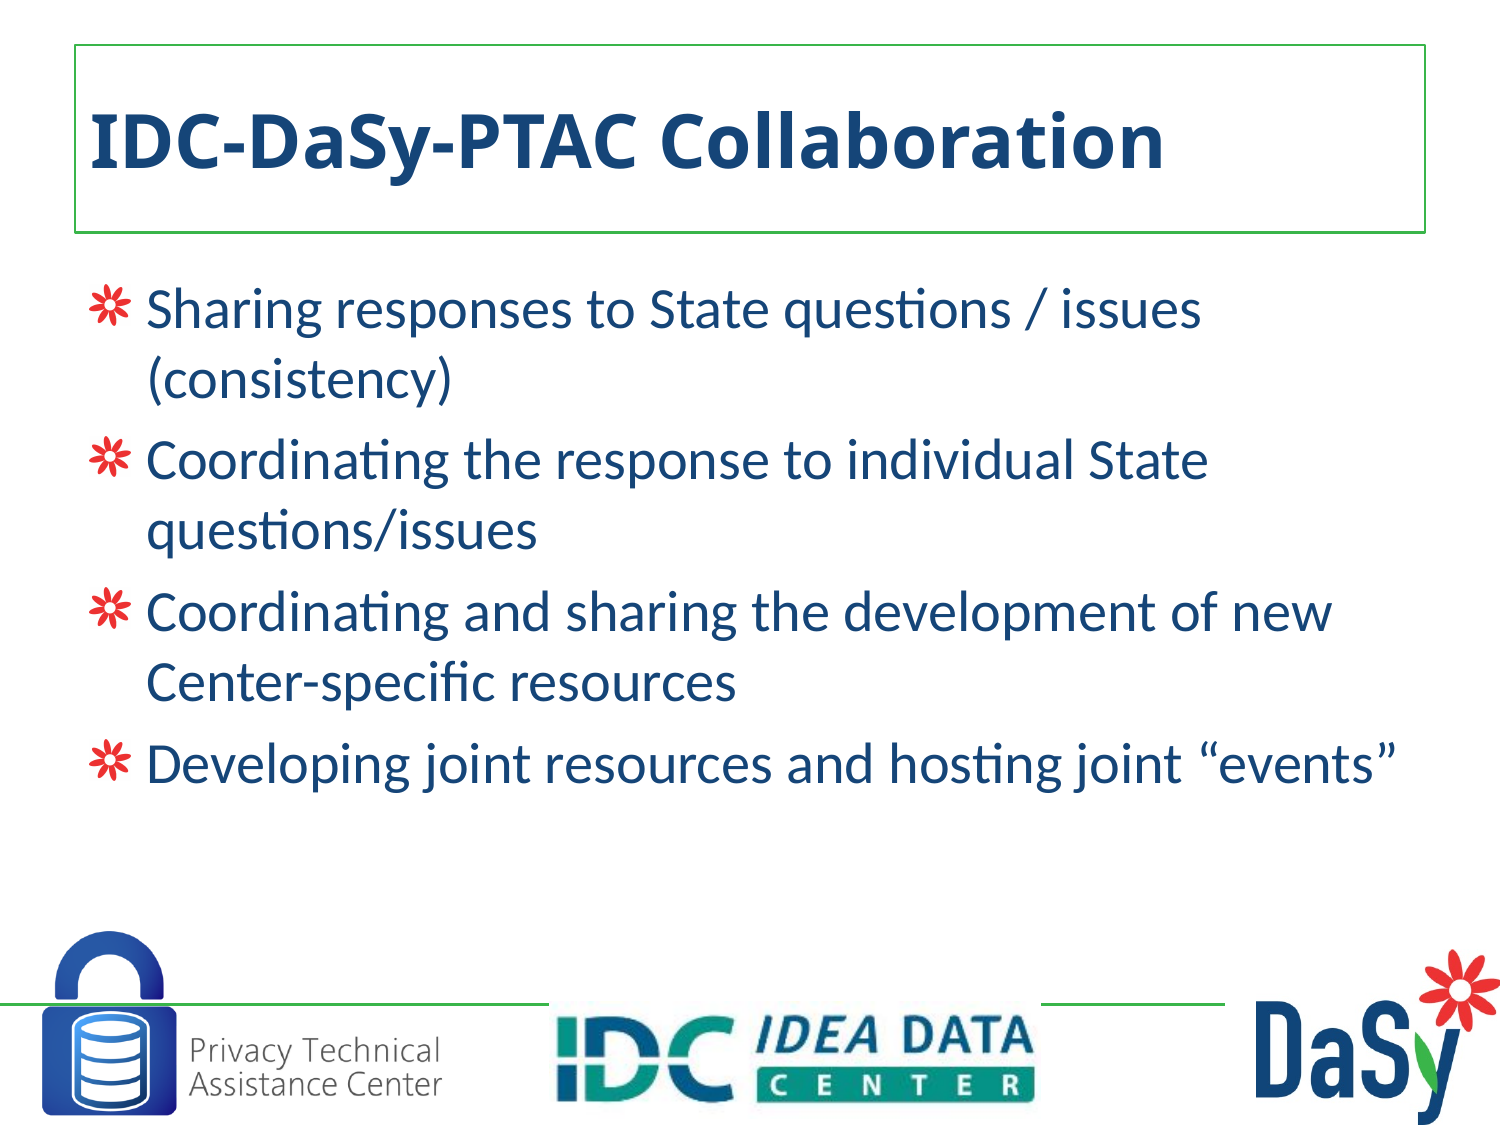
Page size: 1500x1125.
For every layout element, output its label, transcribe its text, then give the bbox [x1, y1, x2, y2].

picture [37, 928, 451, 1119]
picture [89, 739, 131, 781]
list Sharing responses to State questions / issues (consistency) Coordinating the response to individual State questions/issues Coordinating and sharing the development of new Center-specific resources Developing joint resources and hosting joint “events” [75, 262, 1425, 925]
picture [549, 1000, 1041, 1119]
picture [1256, 949, 1500, 1125]
picture [89, 284, 131, 326]
title IDC-DaSy-PTAC Collaboration [74, 44, 1426, 234]
picture [89, 587, 131, 629]
picture [89, 436, 131, 477]
